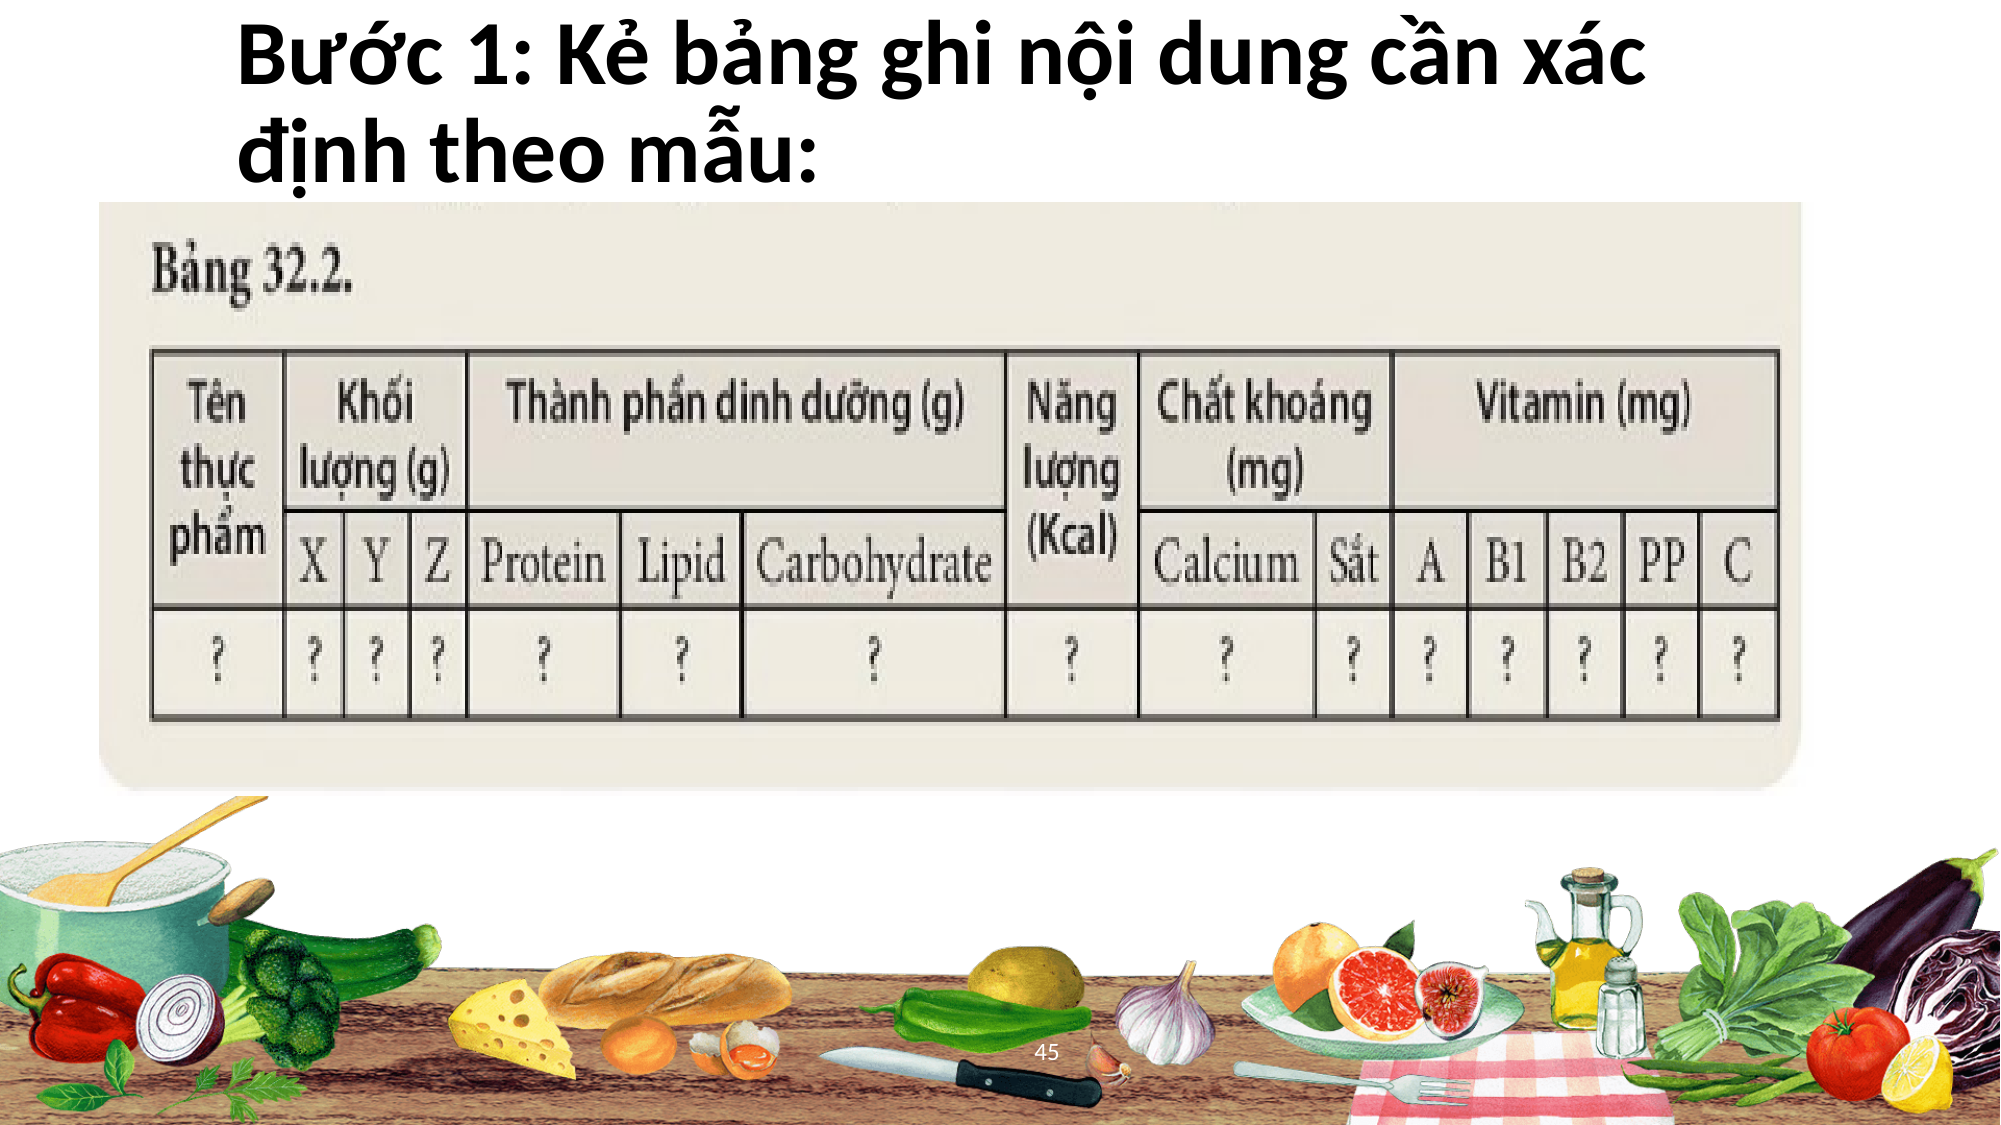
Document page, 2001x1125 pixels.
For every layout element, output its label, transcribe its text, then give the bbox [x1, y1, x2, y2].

slide_number 45 [939, 976, 1060, 1125]
title Bước 1: Kẻ bảng ghi nội dung cần xác định theo mẫu: [236, 116, 1764, 202]
picture [0, 202, 2000, 1125]
